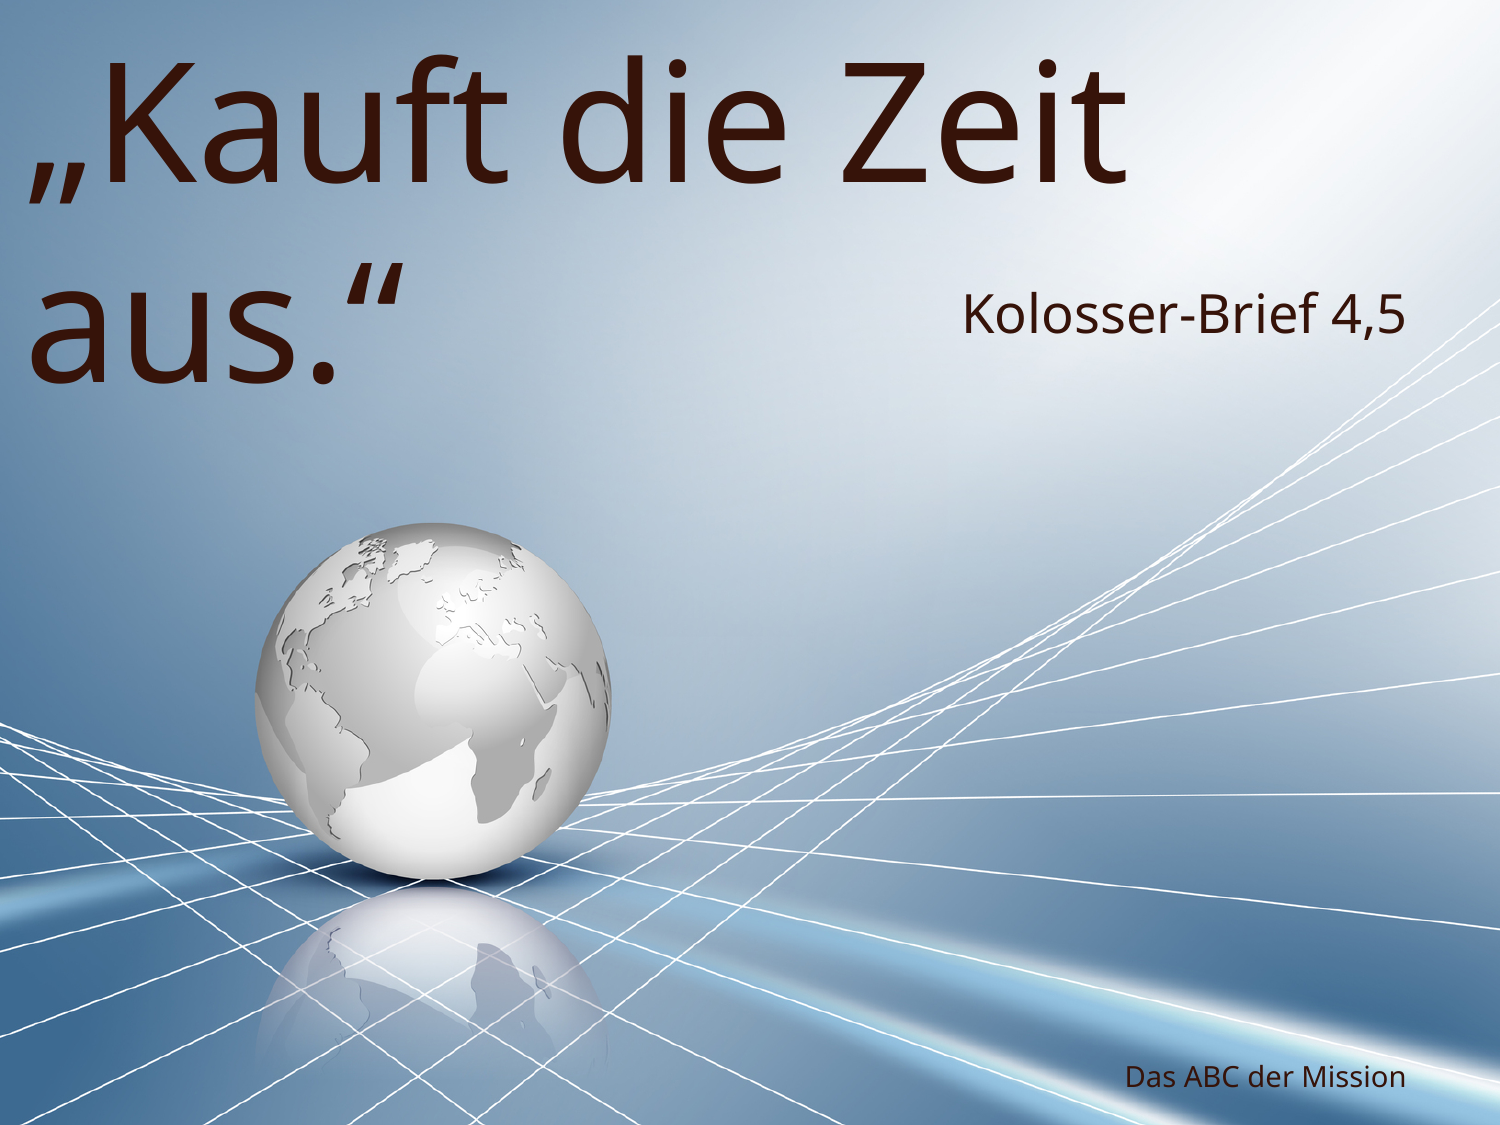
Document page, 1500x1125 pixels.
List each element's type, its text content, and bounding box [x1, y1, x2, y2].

text_box „Kauft die Zeit aus.“ [5, 16, 1424, 386]
subtitle Das ABC der Mission [206, 1058, 1422, 1125]
picture [0, 0, 1500, 1125]
text_box Kolosser-Brief 4,5 [242, 278, 1424, 360]
